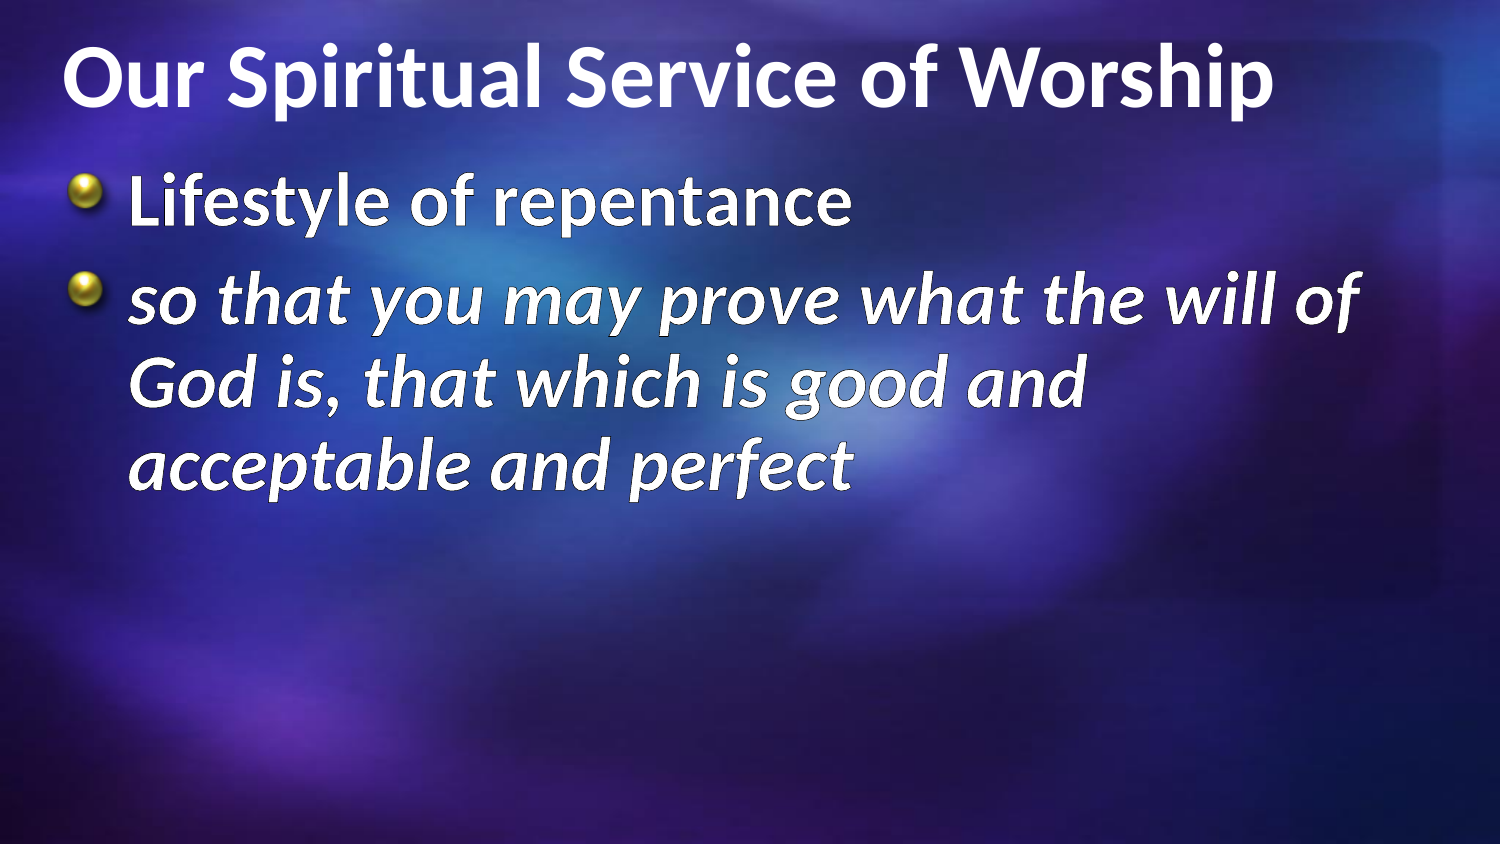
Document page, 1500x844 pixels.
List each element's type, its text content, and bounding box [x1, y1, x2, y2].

picture [0, 0, 1500, 844]
list Lifestyle of repentance so that you may prove what the will of God is, that which is good and acceptable and perfect [62, 159, 1438, 822]
title Our Spiritual Service of Worship [62, 28, 1438, 129]
